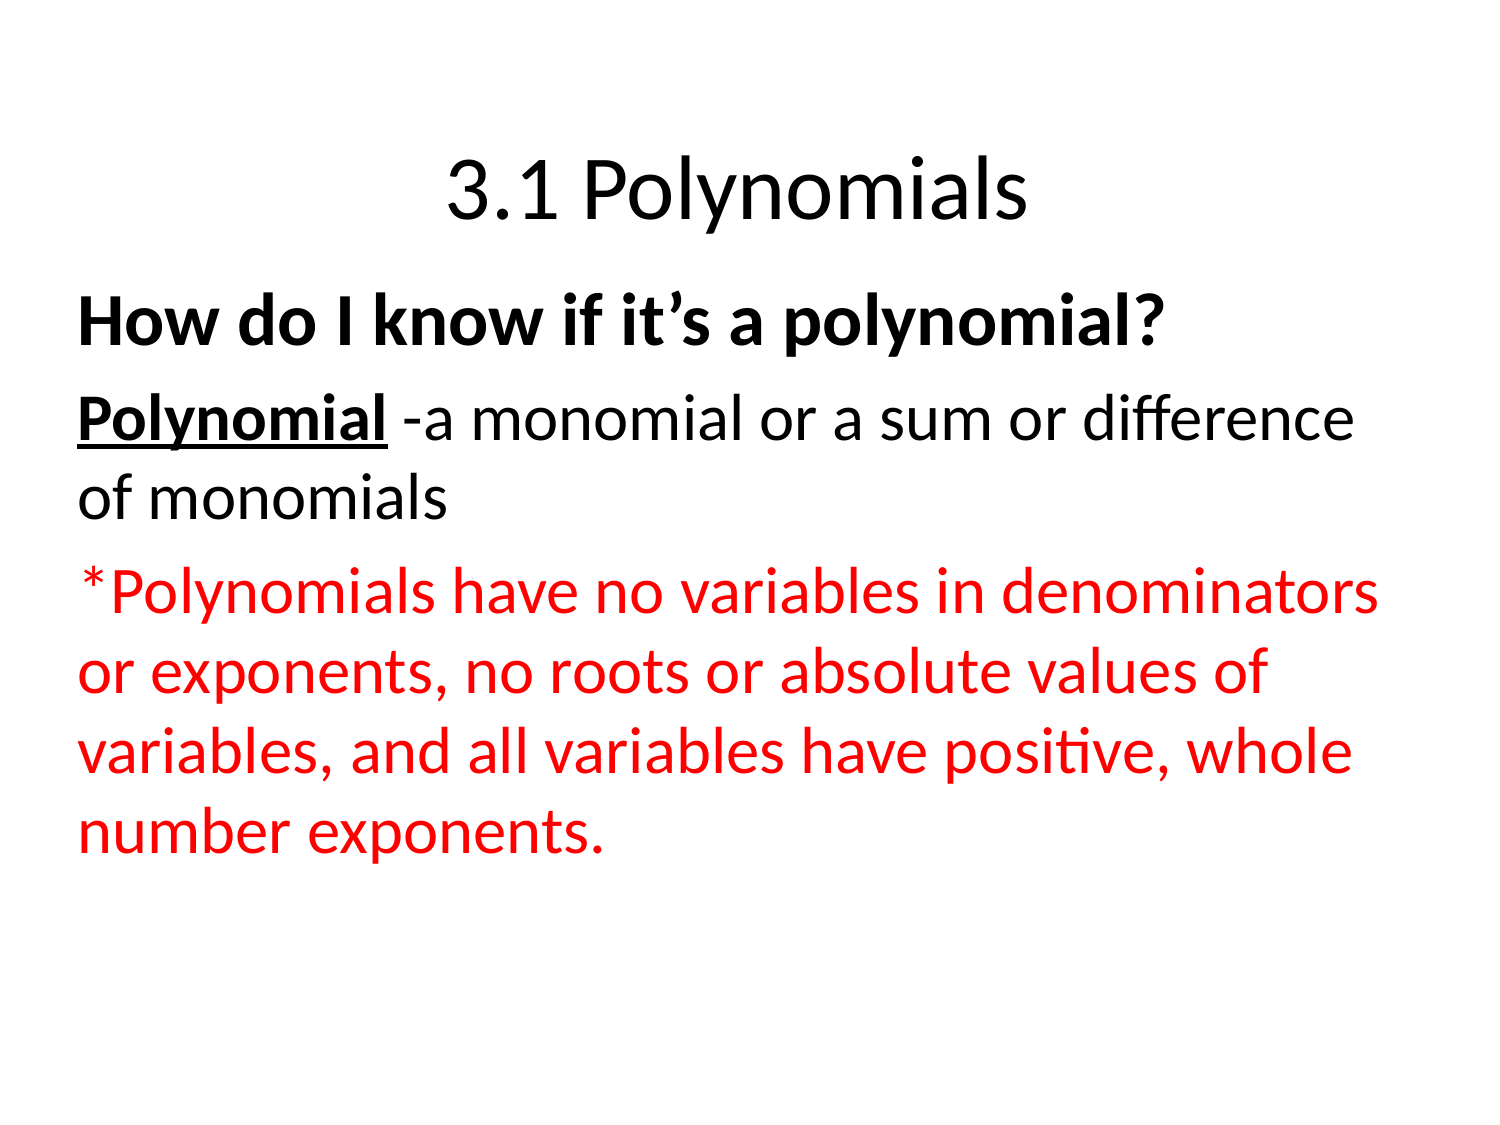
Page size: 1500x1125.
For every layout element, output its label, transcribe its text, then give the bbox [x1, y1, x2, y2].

title 3.1 Polynomials [99, 62, 1375, 262]
subtitle How do I know if it’s a polynomial? Polynomial -a monomial or a sum or difference of monomials *Polynomials have no variables in denominators or exponents, no roots or absolute values of variables, and all variables have positive, whole number exponents. [62, 262, 1438, 1075]
